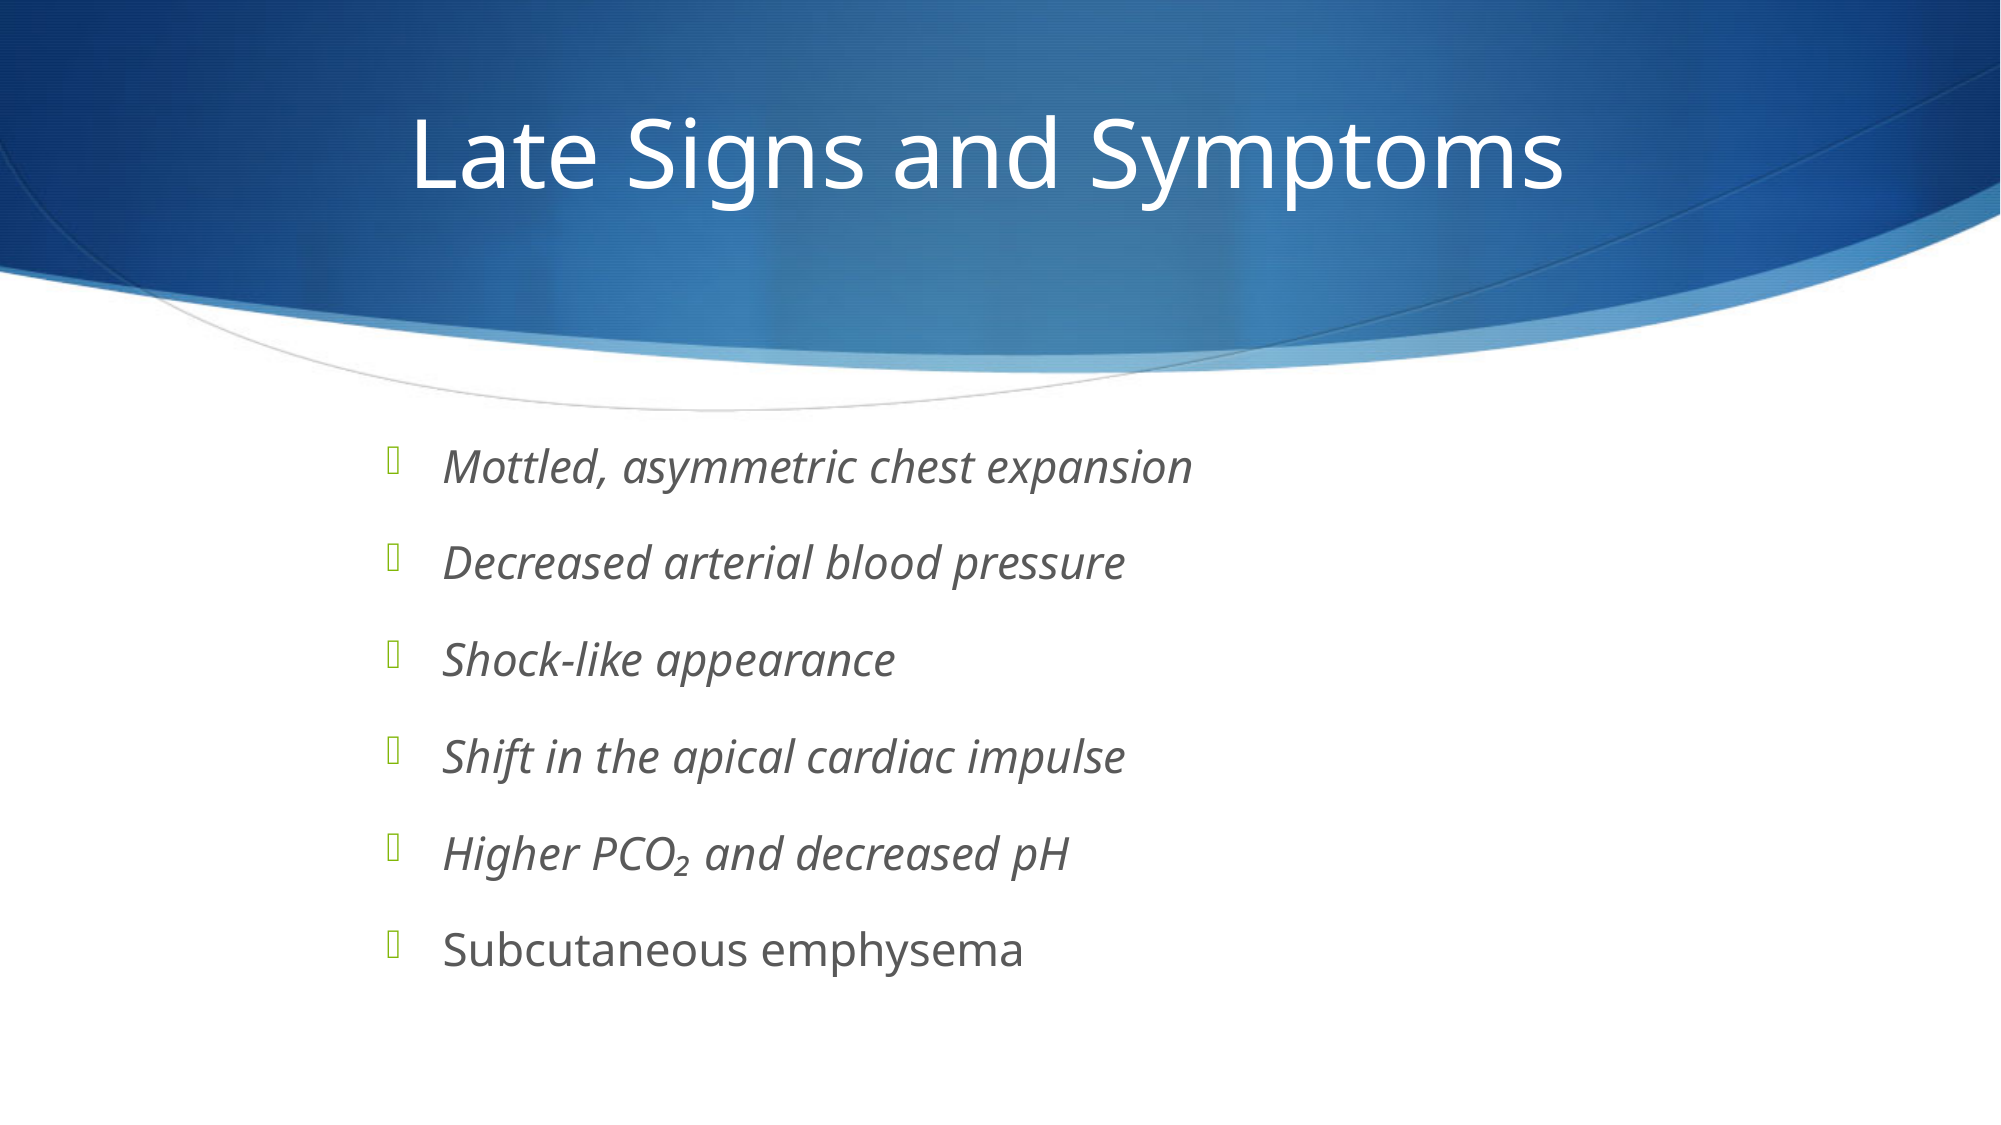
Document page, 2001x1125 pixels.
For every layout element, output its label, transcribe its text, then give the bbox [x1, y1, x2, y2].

picture [0, 0, 2001, 1125]
title Late Signs and Symptoms [99, 56, 1900, 244]
list Mottled, asymmetric chest expansion Decreased arterial blood pressure Shock-like appearance Shift in the apical cardiac impulse Higher PCO₂ and decreased pH Subcutaneous emphysema [371, 333, 1629, 1045]
